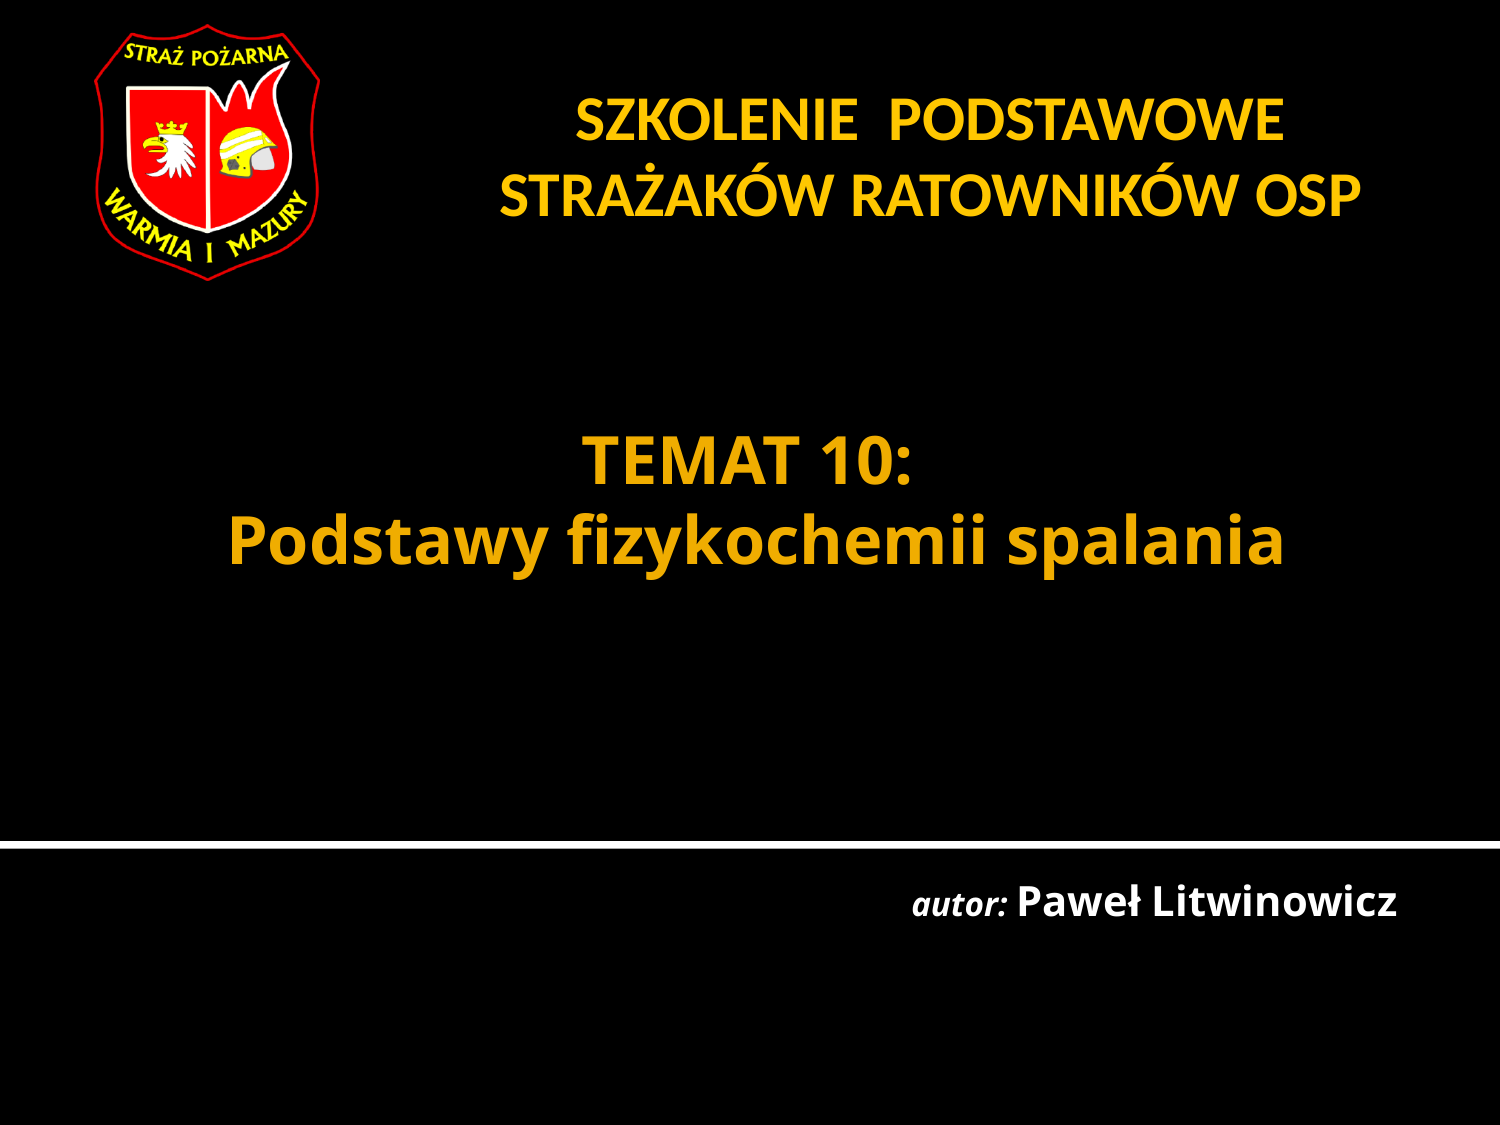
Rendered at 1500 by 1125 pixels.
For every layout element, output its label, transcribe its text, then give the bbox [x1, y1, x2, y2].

subtitle autor: Paweł Litwinowicz [891, 869, 1500, 925]
title TEMAT 10: Podstawy fizykochemii spalania [2, 408, 1500, 587]
text_box SZKOLENIE PODSTAWOWE STRAŻAKÓW RATOWNIKÓW OSP [354, 75, 1500, 230]
picture [94, 24, 320, 281]
